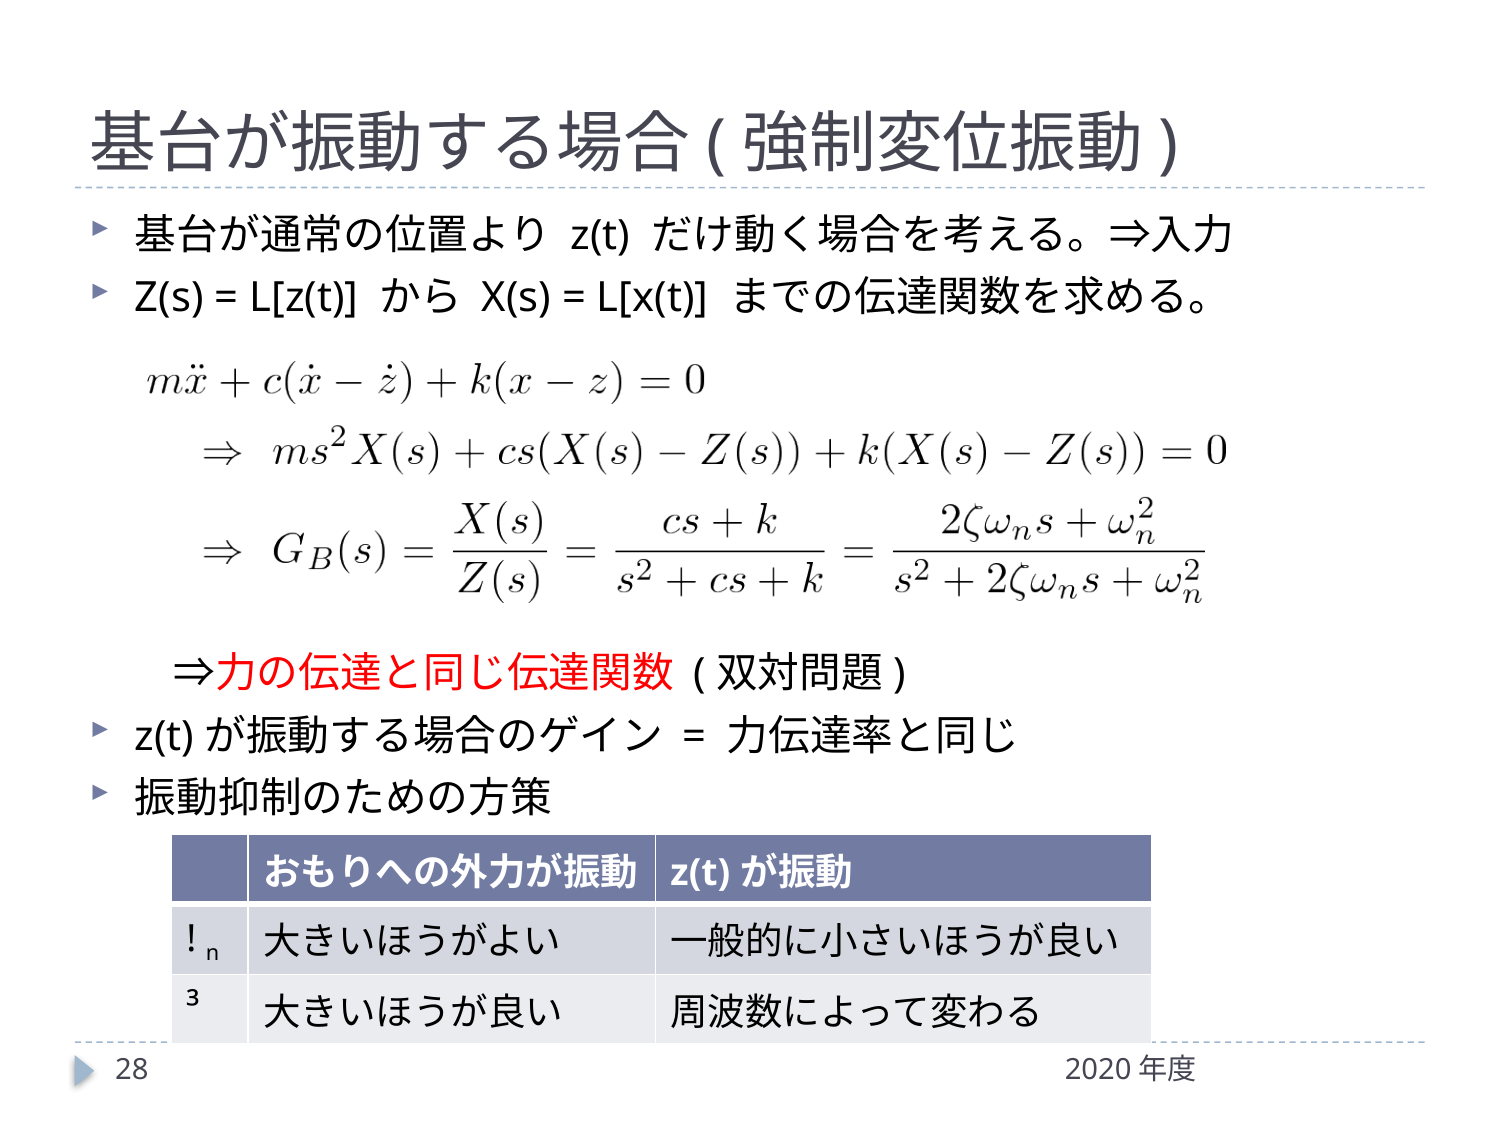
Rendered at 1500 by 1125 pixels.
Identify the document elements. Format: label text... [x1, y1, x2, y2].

table_cell 一般的に小さいほうが良い [656, 907, 1151, 974]
table_cell 周波数によって変わる [656, 975, 1151, 1043]
title 基台が振動する場合(強制変位振動) [75, 24, 1425, 188]
table_cell ! n [172, 907, 247, 974]
table_cell ³ [172, 975, 247, 1042]
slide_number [1050, 1042, 1426, 1103]
table_header z(t)が振動 [656, 835, 1151, 901]
table_cell 大きいほうがよい [249, 907, 655, 974]
table_header [172, 835, 247, 901]
table_cell 大きいほうが良い [249, 975, 655, 1043]
picture [147, 361, 1227, 603]
table_header おもりへの外力が振動 [249, 835, 655, 901]
slide_number 28 [100, 1042, 426, 1103]
list 基台が通常の位置より z(t) だけ動く場合を考える。⇒入力 Z(s) = L[z(t)] から X(s) = L[x(t)] までの伝達関数を求める。 ⇒力の伝達と同じ伝達関数 (双対問題) z(t)が振動する場合のゲイン = 力伝達率と同じ 振動抑制のための方策 [75, 200, 1425, 1010]
